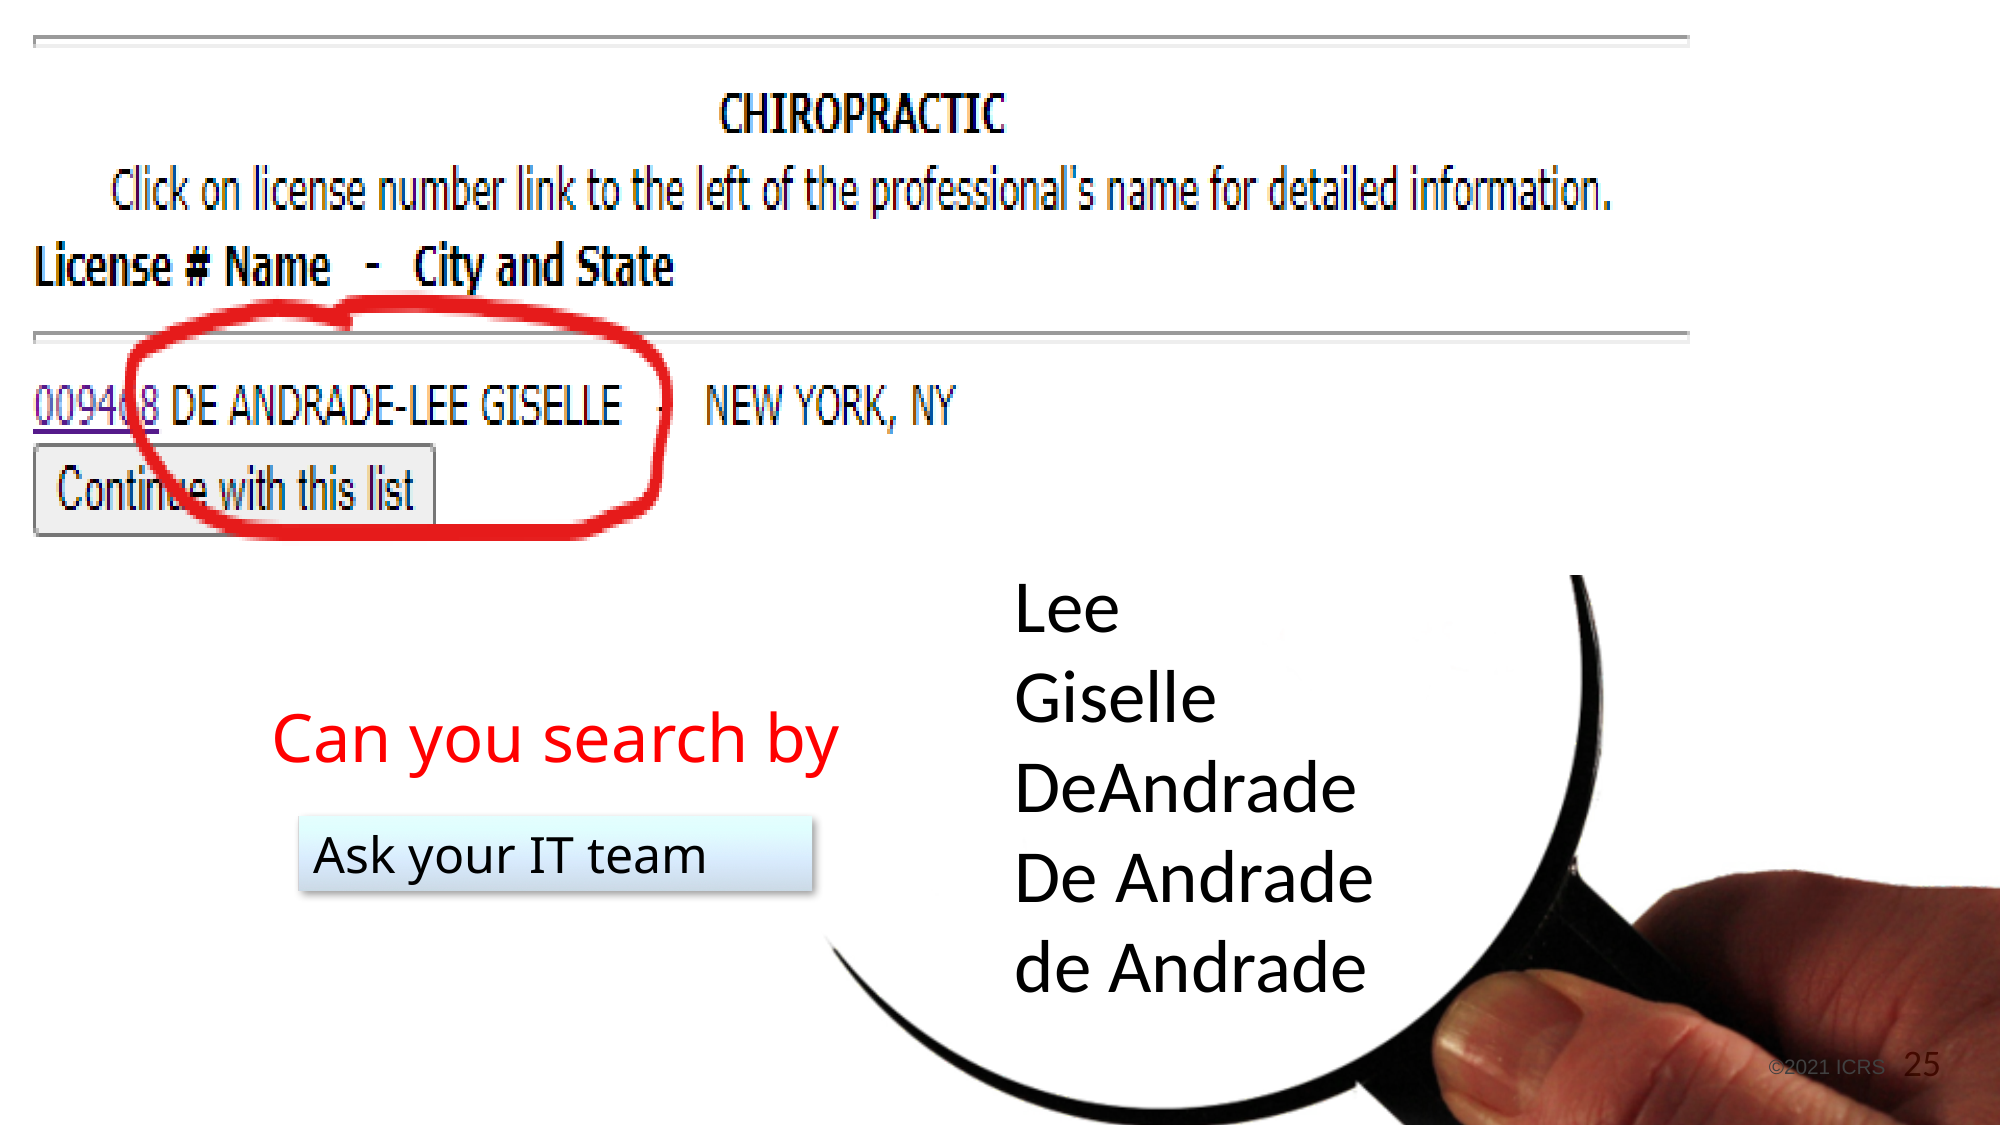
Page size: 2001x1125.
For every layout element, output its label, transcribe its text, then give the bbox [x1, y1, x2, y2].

text_box Can you search by [162, 688, 555, 784]
picture [555, 159, 2000, 1125]
text_box Ask your IT team [298, 816, 555, 891]
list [8, 24, 1736, 575]
